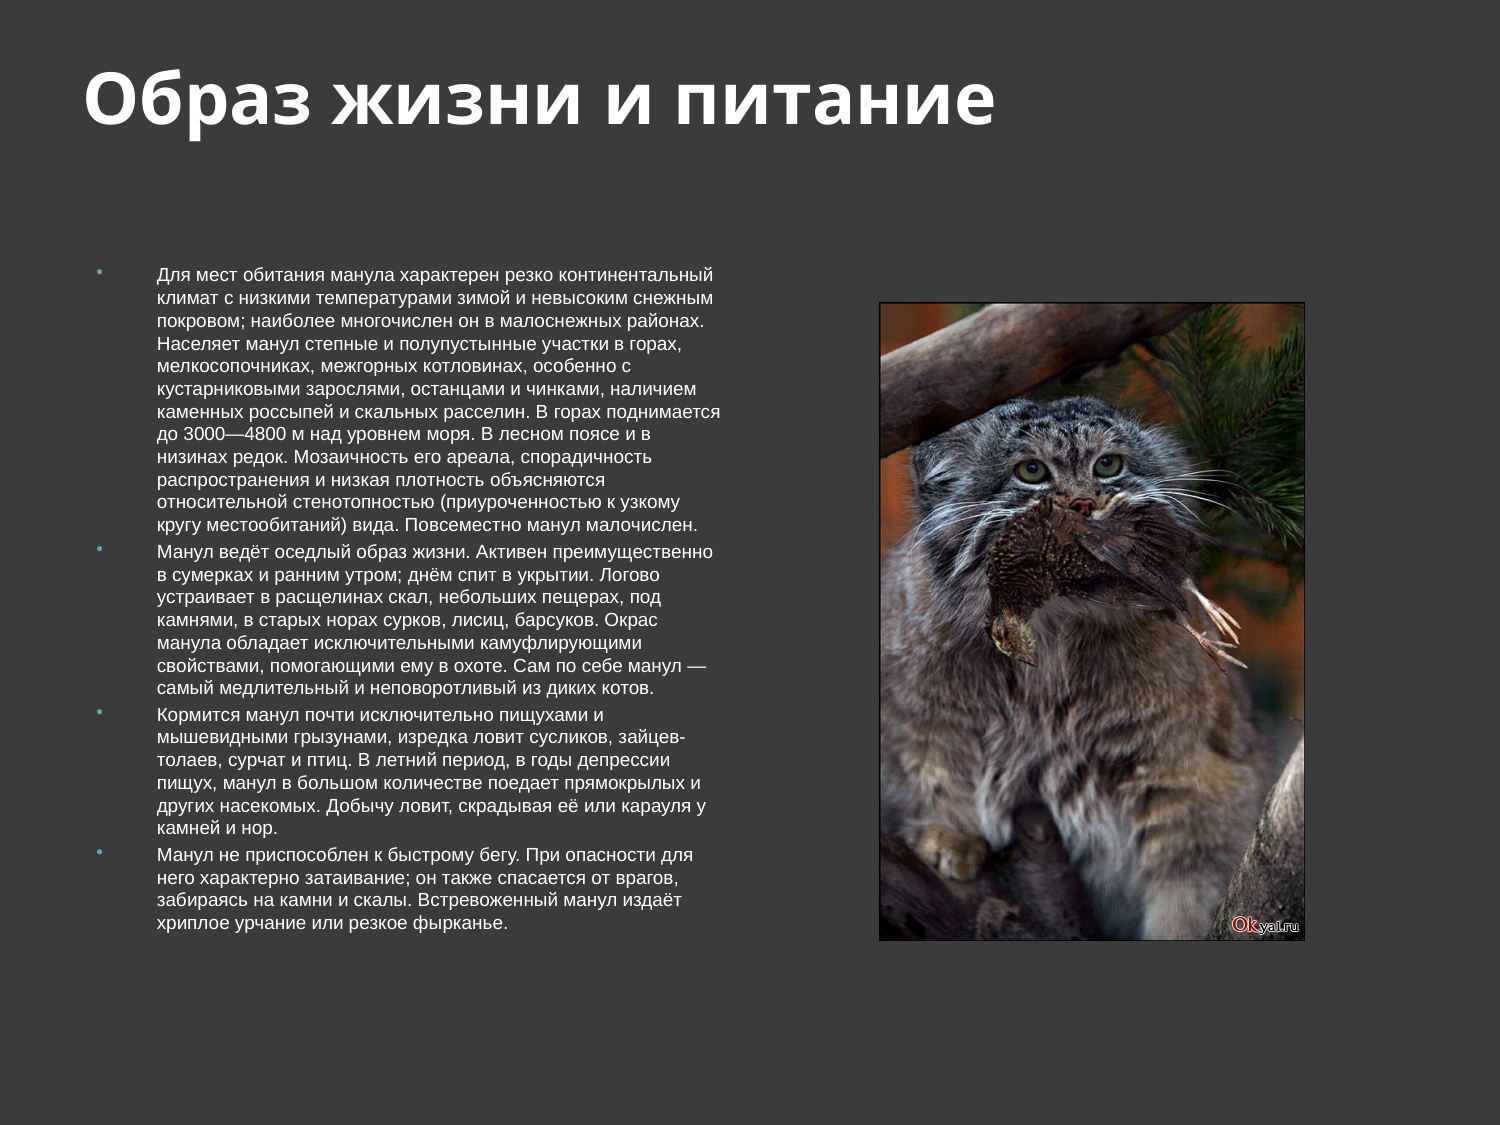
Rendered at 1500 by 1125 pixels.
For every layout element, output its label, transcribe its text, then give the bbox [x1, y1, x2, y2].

list Для мест обитания манула характерен резко континентальный климат с низкими температурами зимой и невысоким снежным покровом; наиболее многочислен он в малоснежных районах. Населяет манул степные и полупустынные участки в горах, мелкосопочниках, межгорных котловинах, особенно с кустарниковыми зарослями, останцами и чинками, наличием каменных россыпей и скальных расселин. В горах поднимается до 3000—4800 м над уровнем моря. В лесном поясе и в низинах редок. Мозаичность его ареала, спорадичность распространения и низкая плотность объясняются относительной стенотопностью (приуроченностью к узкому кругу местообитаний) вида. Повсеместно манул малочислен. Манул ведёт оседлый образ жизни. Активен преимущественно в сумерках и ранним утром; днём спит в укрытии. Логово устраивает в расщелинах скал, небольших пещерах, под камнями, в старых норах сурков, лисиц, барсуков. Окрас манула обладает исключительными камуфлирующими свойствами, помогающими ему в охоте. Сам по себе манул — самый медлительный и неповоротливый из диких котов. Кормится манул почти исключительно пищухами и мышевидными грызунами, изредка ловит сусликов, зайцев-толаев, сурчат и птиц. В летний период, в годы депрессии пищух, манул в большом количестве поедает прямокрылых и других насекомых. Добычу ловит, скрадывая её или карауля у камней и нор. Манул не приспособлен к быстрому бегу. При опасности для него характерно затаивание; он также спасается от врагов, забираясь на камни и скалы. Встревоженный манул издаёт хриплое урчание или резкое фырканье. [76, 255, 740, 963]
picture [879, 302, 1306, 941]
title Образ жизни и питание [75, 44, 1425, 233]
